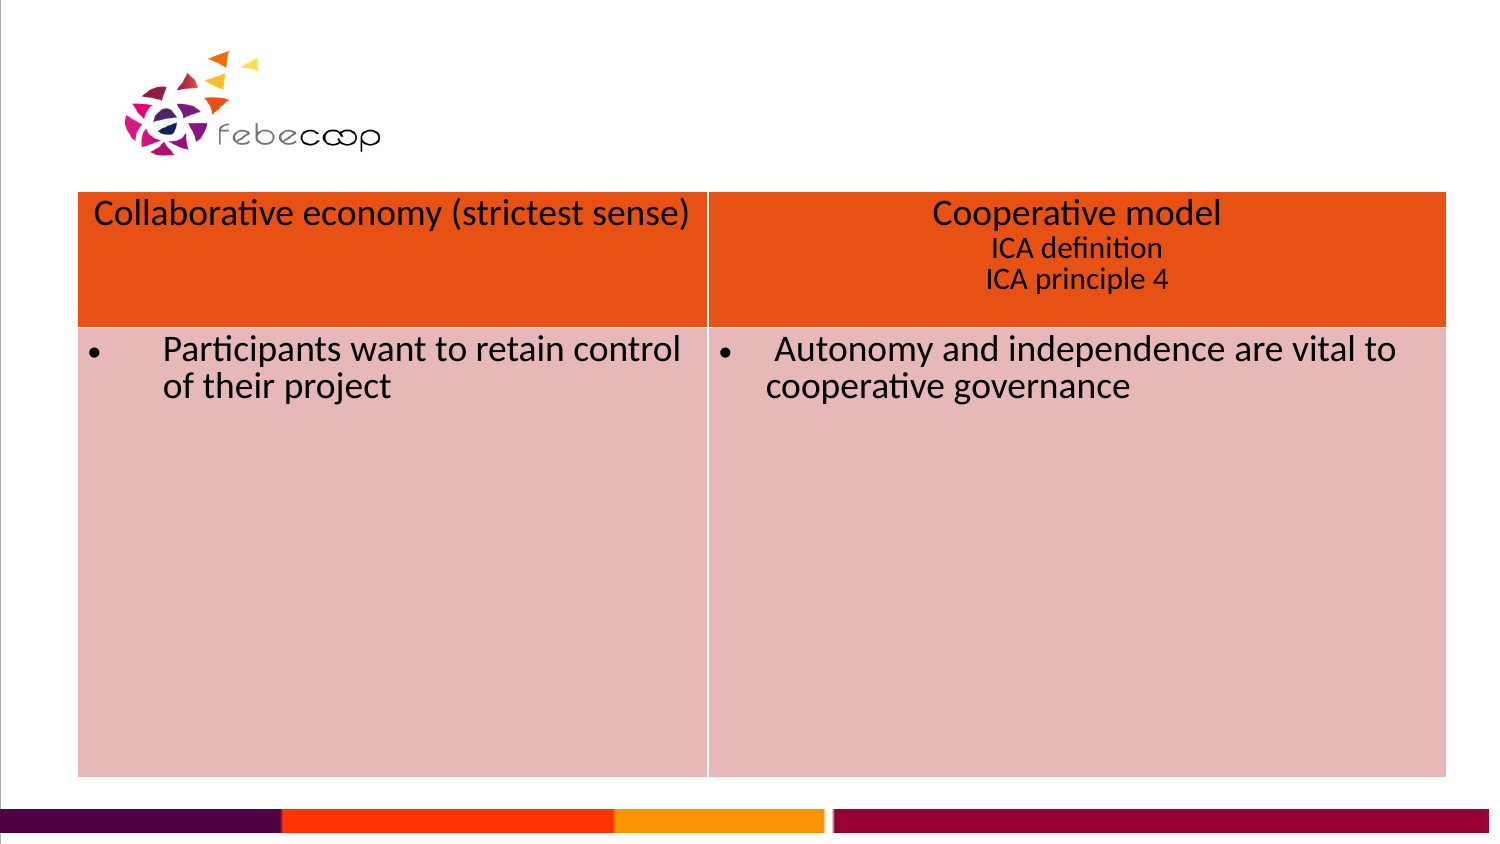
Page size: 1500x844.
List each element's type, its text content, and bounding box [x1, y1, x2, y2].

table_cell Autonomy and independence are vital to cooperative governance [709, 328, 1446, 777]
picture [0, 0, 1500, 844]
table_cell Participants want to retain control of their project [78, 328, 707, 777]
table_header Collaborative economy (strictest sense) [78, 192, 707, 327]
table_header Cooperative model ICA definition ICA principle 4 [709, 192, 1446, 327]
